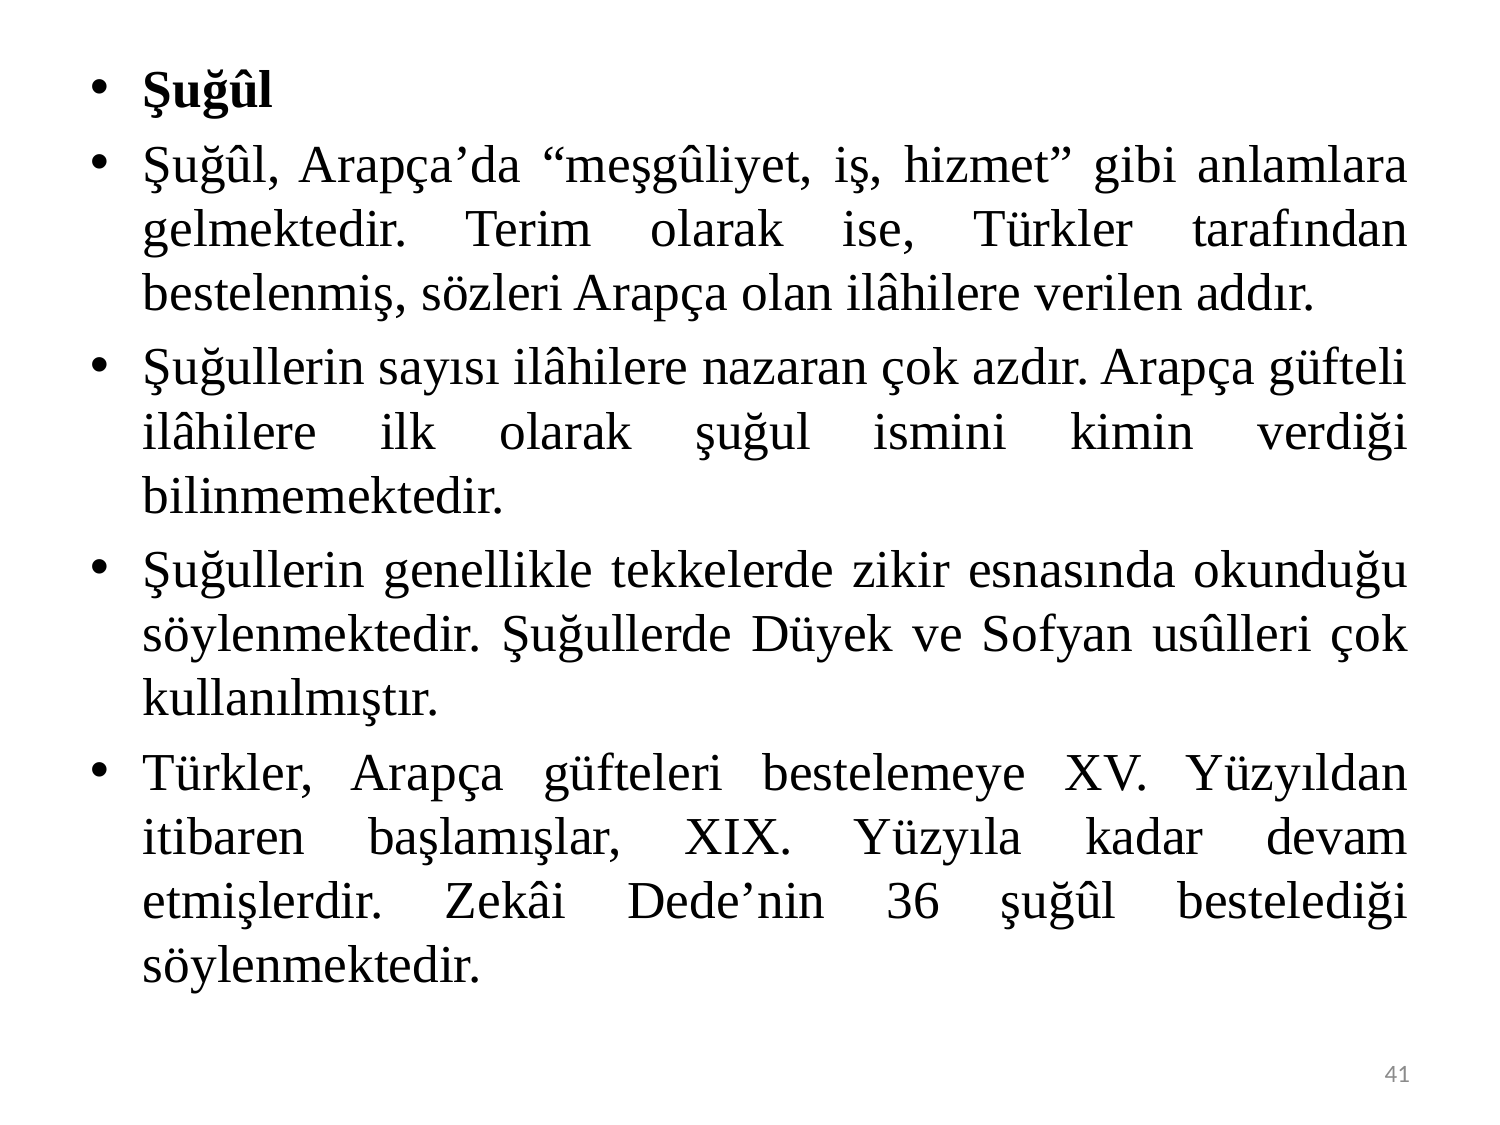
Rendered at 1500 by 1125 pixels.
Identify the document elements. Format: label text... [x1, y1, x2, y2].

list Şuğûl Şuğûl, Arapça’da “meşgûliyet, iş, hizmet” gibi anlamlara gelmektedir. Terim olarak ise, Türkler tarafından bestelenmiş, sözleri Arapça olan ilâhilere verilen addır. Şuğullerin sayısı ilâhilere nazaran çok azdır. Arapça güfteli ilâhilere ilk olarak şuğul ismini kimin verdiği bilinmemektedir. Şuğullerin genellikle tekkelerde zikir esnasında okunduğu söylenmektedir. Şuğullerde Düyek ve Sofyan usûlleri çok kullanılmıştır. Türkler, Arapça güfteleri bestelemeye XV. Yüzyıldan itibaren başlamışlar, XIX. Yüzyıla kadar devam etmişlerdir. Zekâi Dede’nin 36 şuğûl bestelediği söylenmektedir. [75, 46, 1425, 1005]
slide_number 41 [1074, 1042, 1425, 1103]
